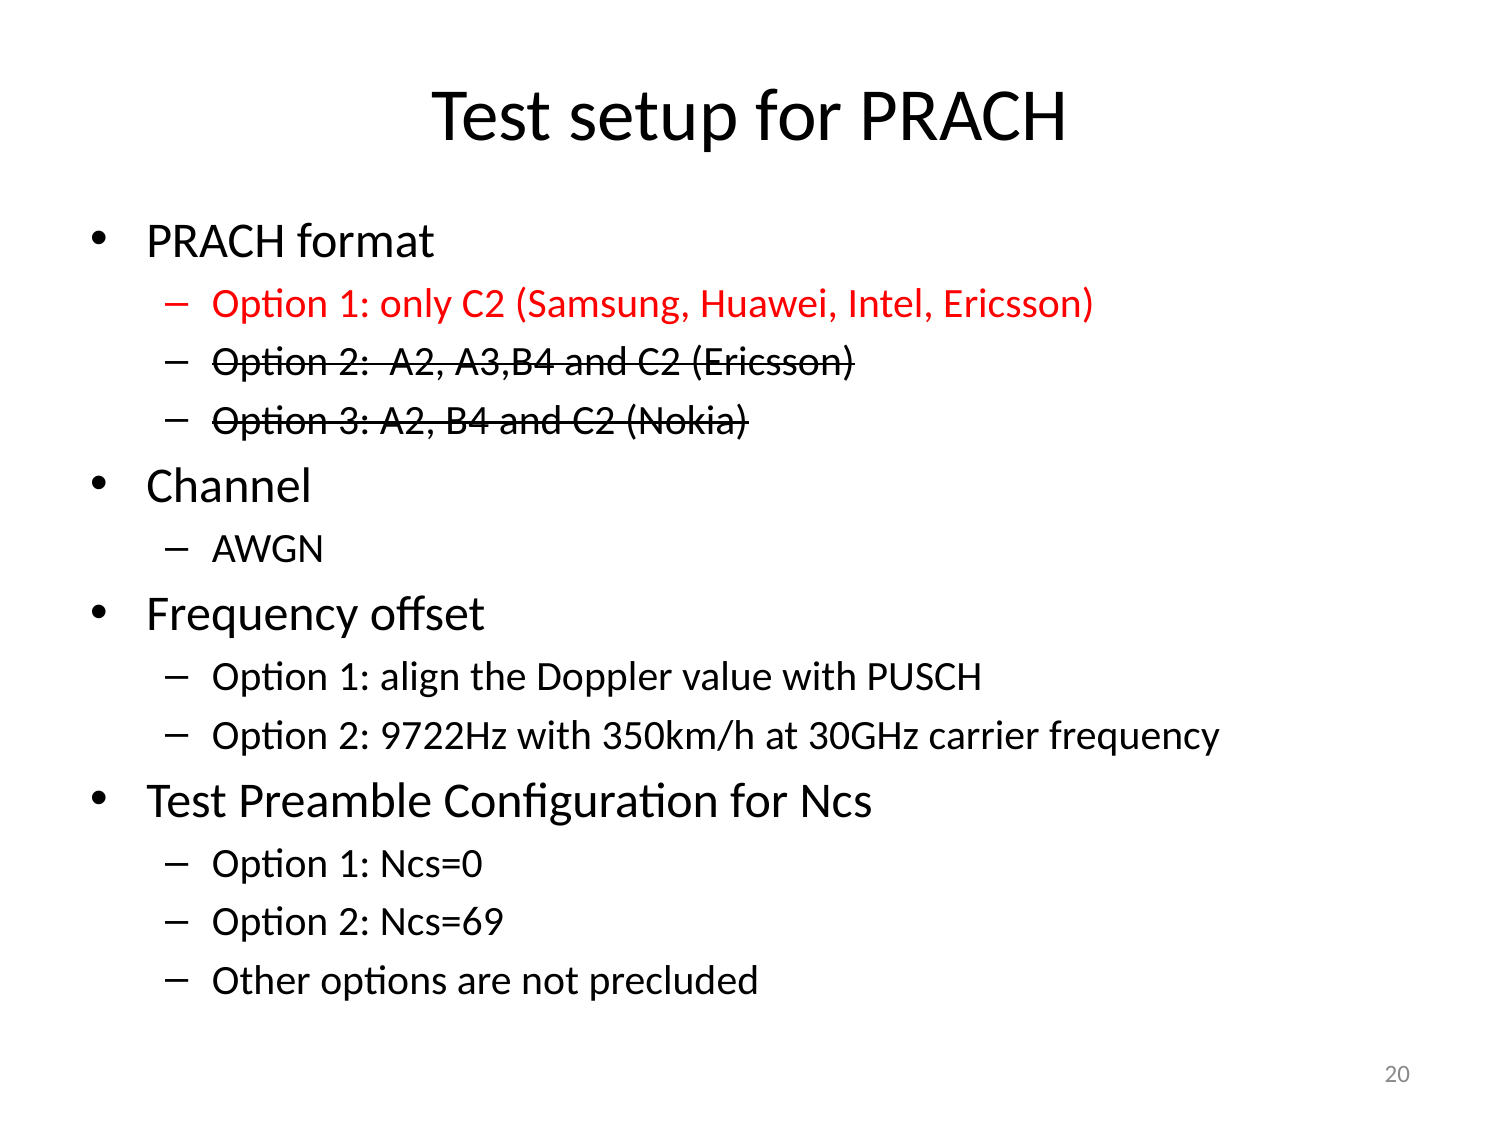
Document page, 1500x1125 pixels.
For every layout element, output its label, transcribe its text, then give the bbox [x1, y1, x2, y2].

list PRACH format Option 1: only C2 (Samsung, Huawei, Intel, Ericsson) Option 2: A2, A3,B4 and C2 (Ericsson) Option 3: A2, B4 and C2 (Nokia) Channel AWGN Frequency offset Option 1: align the Doppler value with PUSCH Option 2: 9722Hz with 350km/h at 30GHz carrier frequency Test Preamble Configuration for Ncs Option 1: Ncs=0 Option 2: Ncs=69 Other options are not precluded [75, 200, 1425, 1005]
slide_number 20 [1074, 1042, 1425, 1103]
title Test setup for PRACH [75, 45, 1425, 175]
